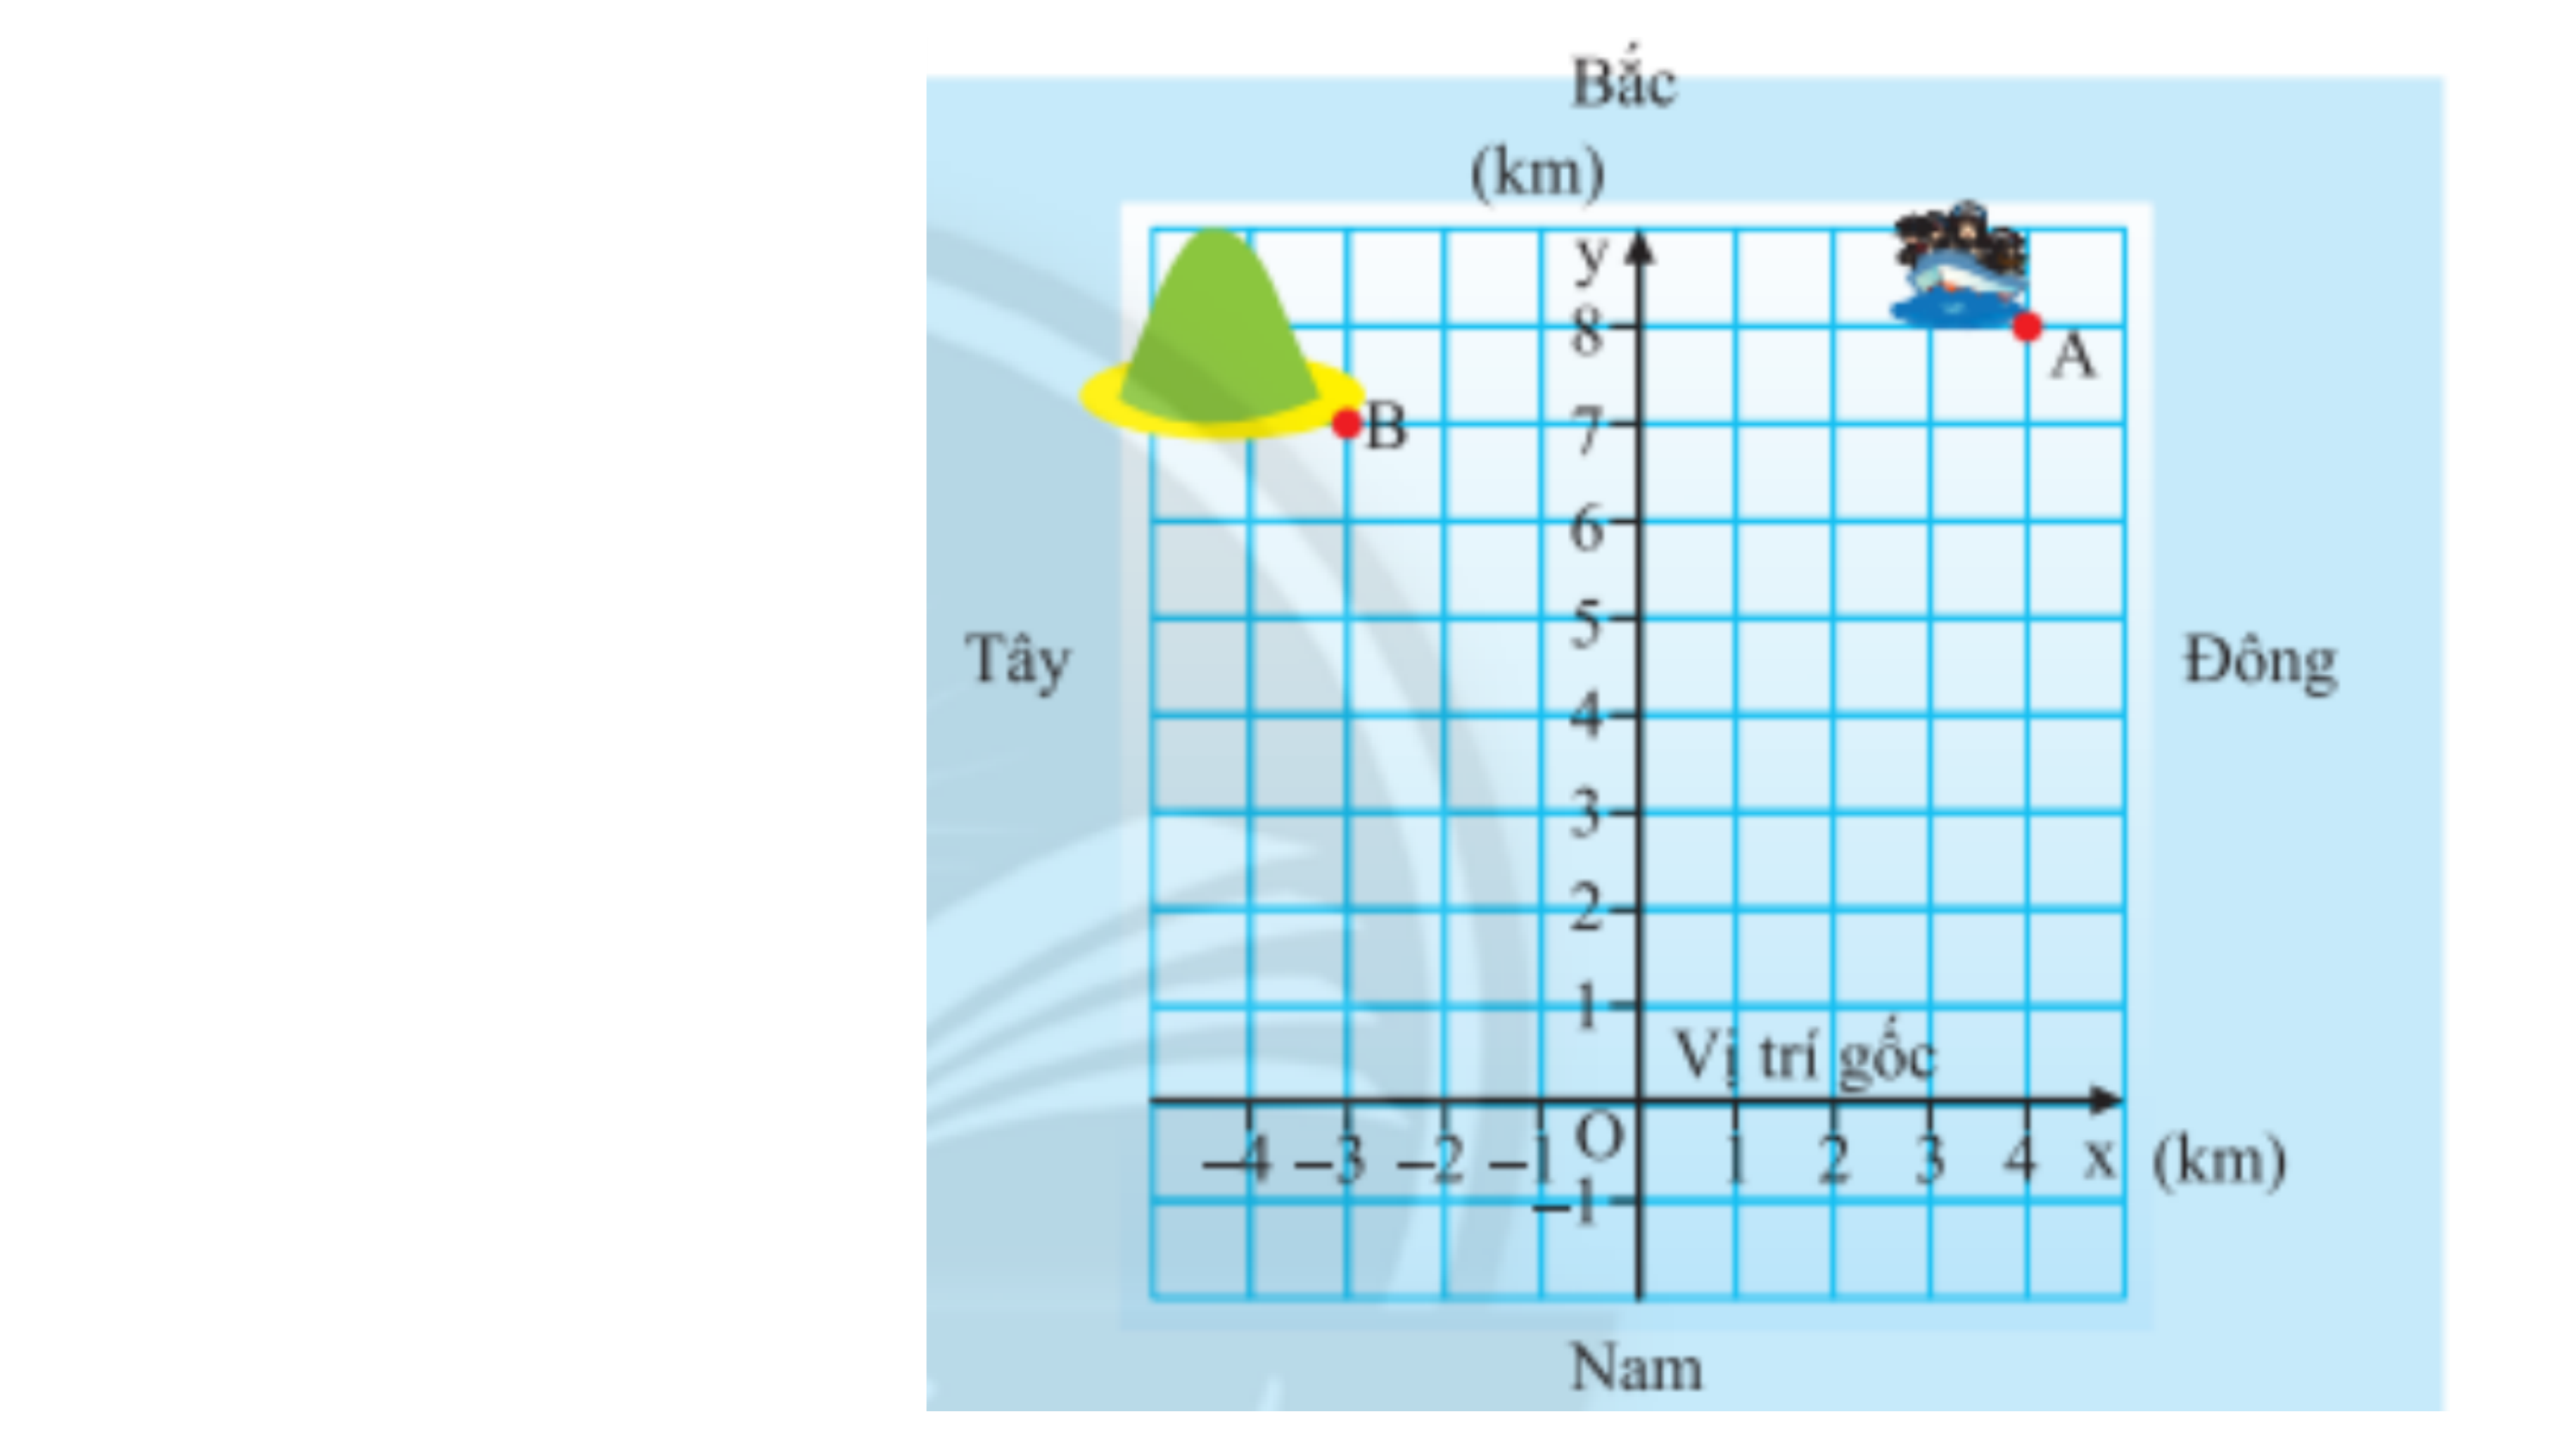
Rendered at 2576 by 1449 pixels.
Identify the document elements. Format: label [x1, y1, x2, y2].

picture [927, 37, 2451, 1411]
